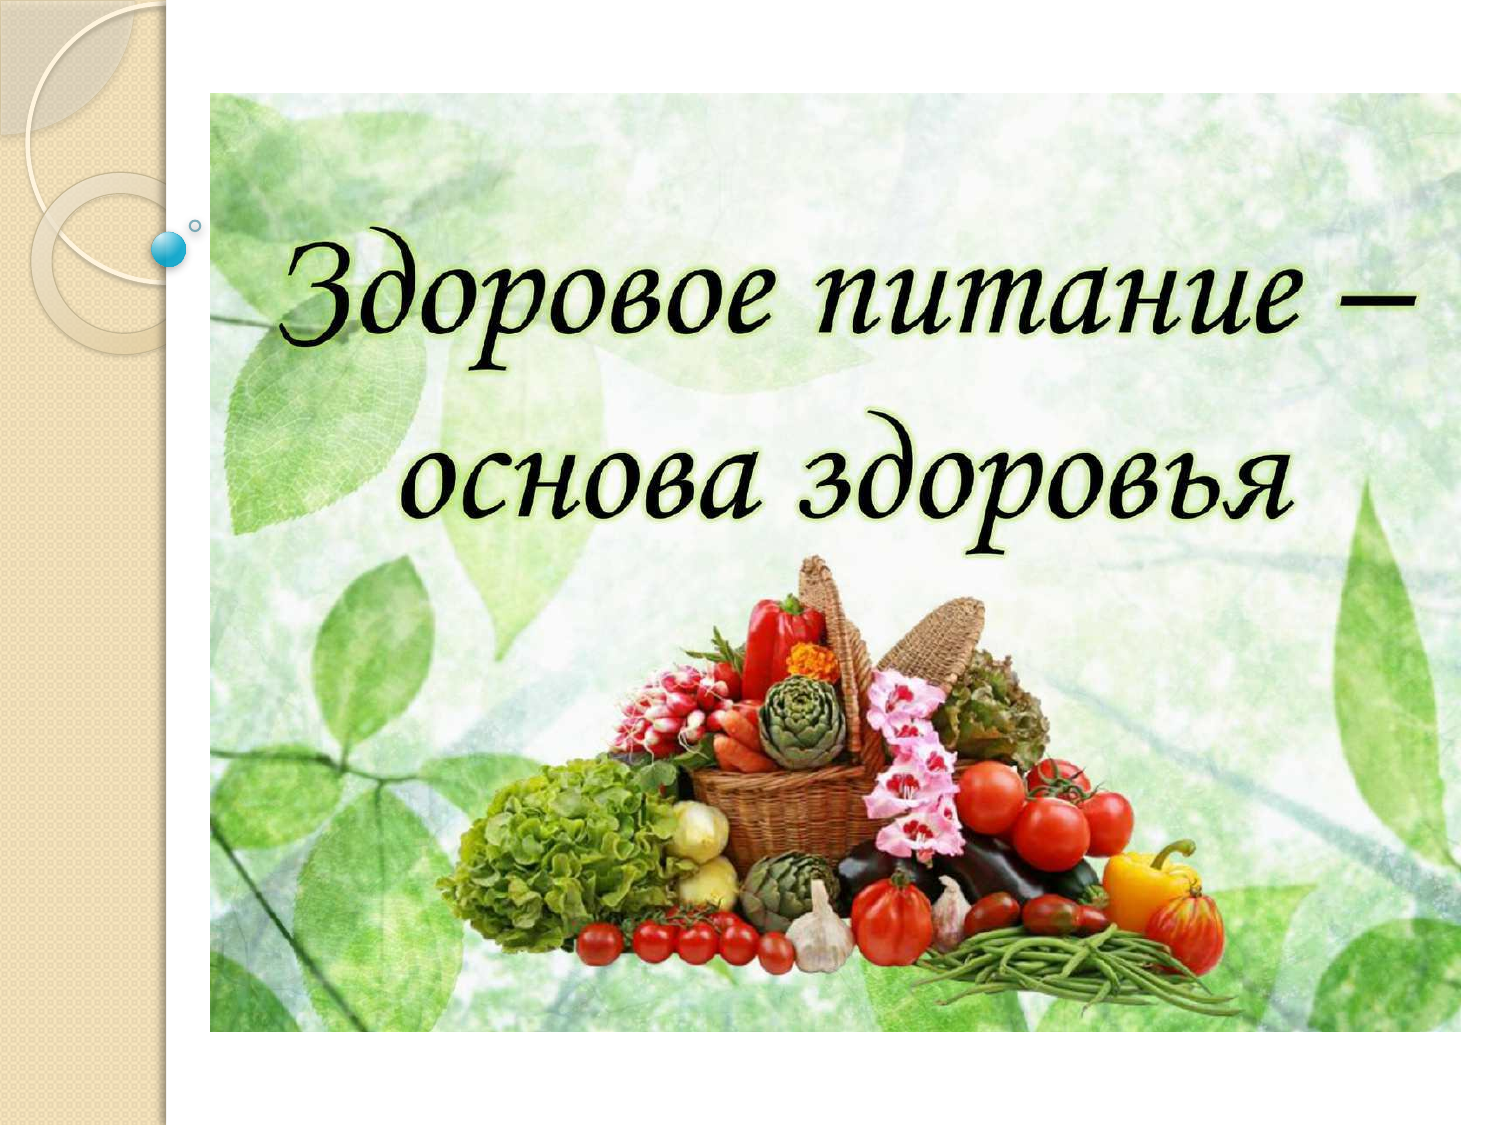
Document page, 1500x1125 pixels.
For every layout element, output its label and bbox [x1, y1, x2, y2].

picture [210, 93, 1462, 1032]
